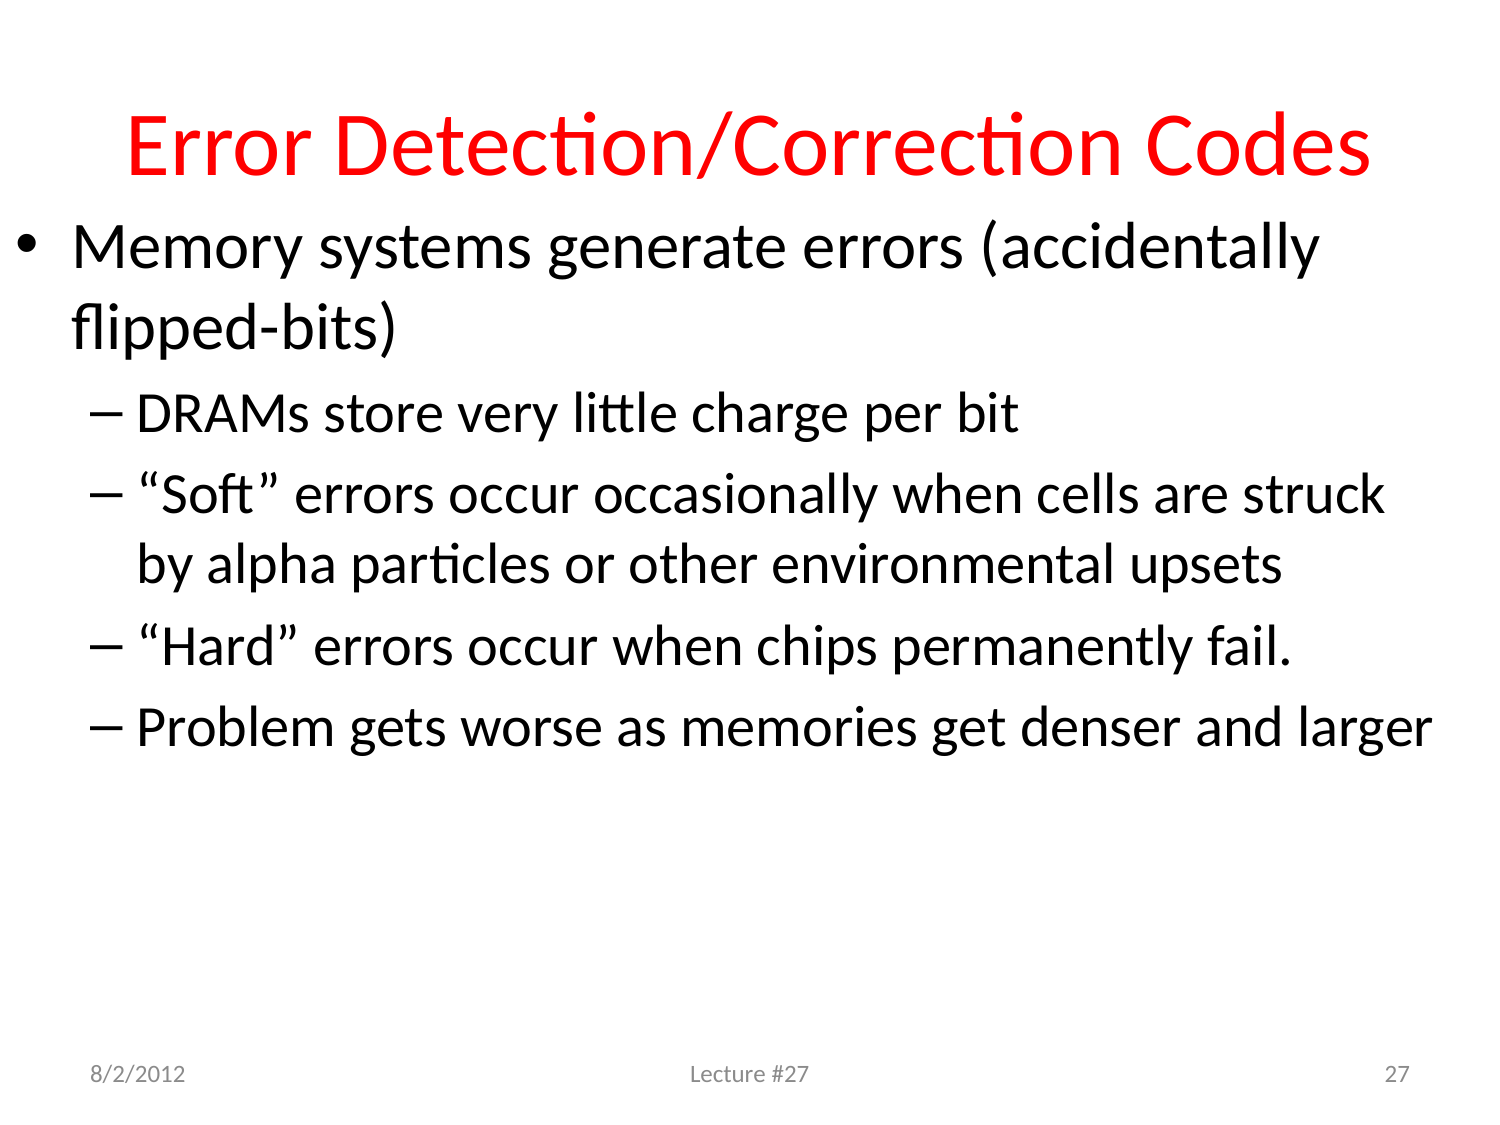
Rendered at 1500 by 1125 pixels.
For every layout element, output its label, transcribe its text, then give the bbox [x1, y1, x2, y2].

slide_number 27 [1074, 1042, 1425, 1103]
footer Lecture #27 [512, 1042, 988, 1103]
list Memory systems generate errors (accidentally flipped-bits) DRAMs store very little charge per bit “Soft” errors occur occasionally when cells are struck by alpha particles or other environmental upsets “Hard” errors occur when chips permanently fail. Problem gets worse as memories get denser and larger [0, 194, 1450, 1055]
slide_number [75, 1042, 425, 1103]
title Error Detection/Correction Codes [75, 45, 1425, 194]
